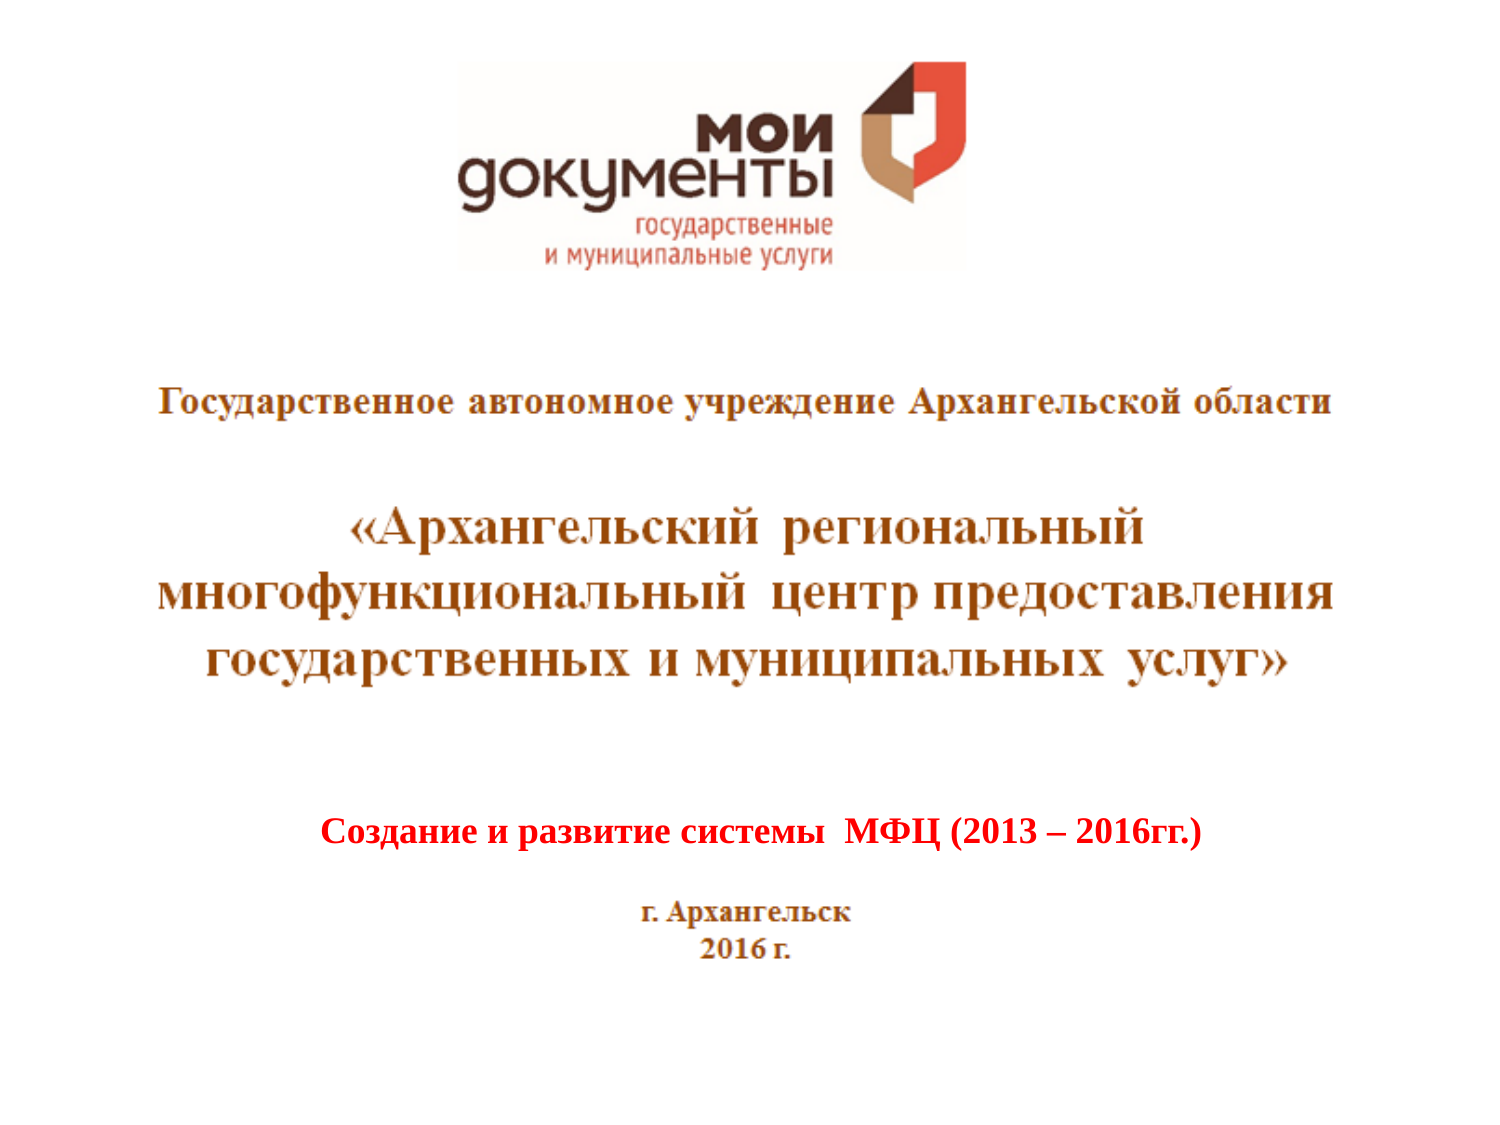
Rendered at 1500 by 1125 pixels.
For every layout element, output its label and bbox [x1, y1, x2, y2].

picture [29, 1, 1450, 1066]
